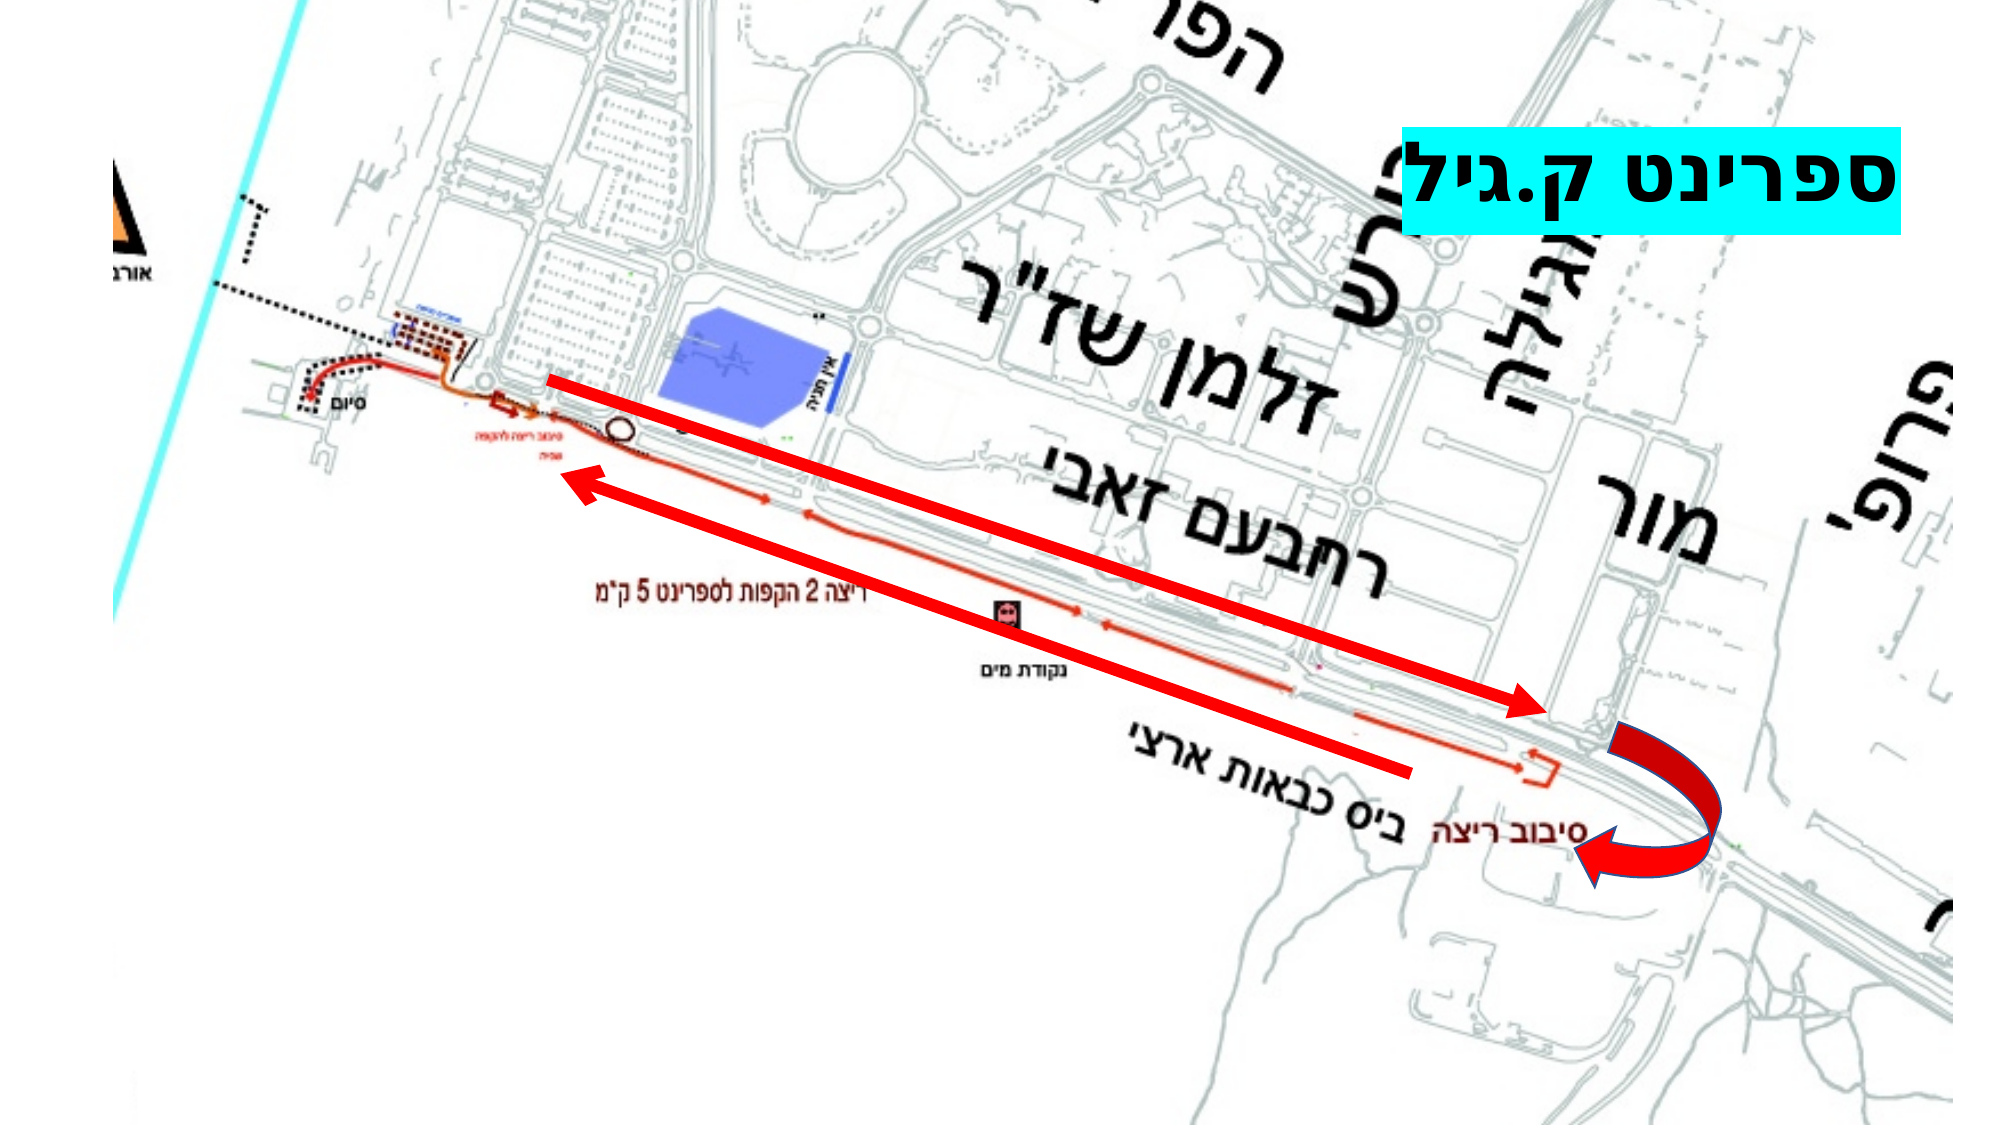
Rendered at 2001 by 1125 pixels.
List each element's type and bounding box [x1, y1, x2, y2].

text_box [547, 379, 1547, 713]
list [113, 0, 1953, 1125]
text_box [560, 473, 1411, 774]
